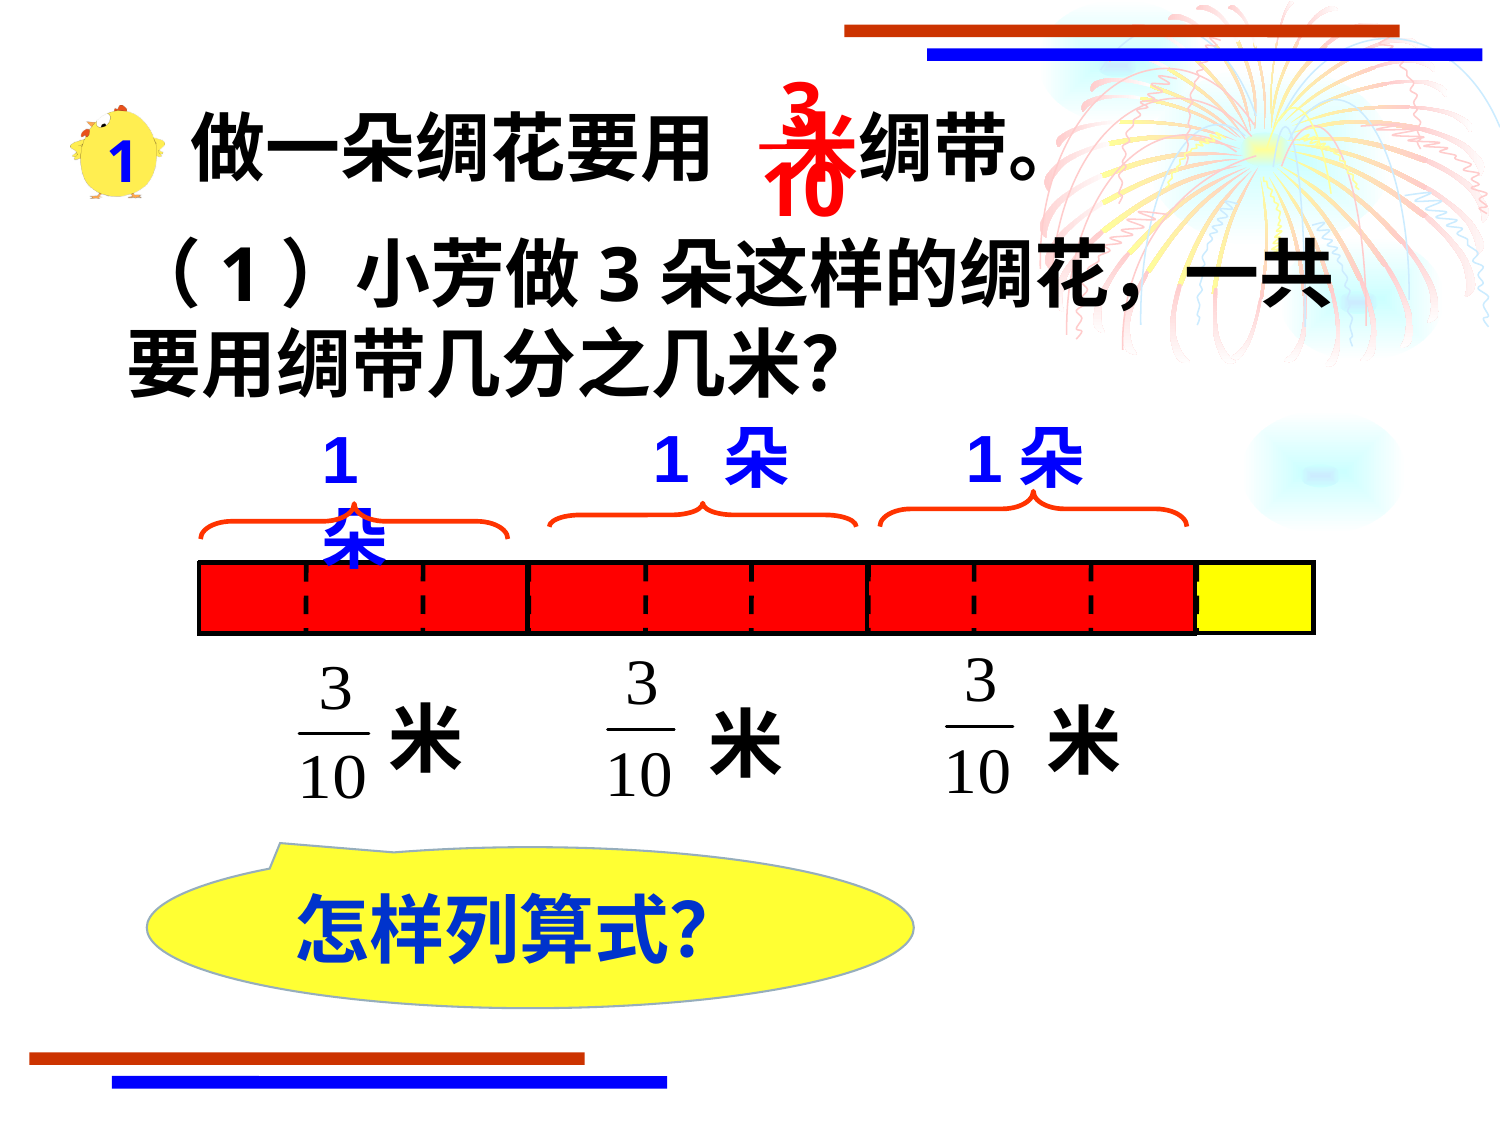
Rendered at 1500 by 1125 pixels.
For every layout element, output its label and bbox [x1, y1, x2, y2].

text_box [70, 105, 165, 199]
text_box [200, 409, 508, 540]
text_box [596, 642, 810, 811]
text_box [287, 647, 386, 813]
text_box [934, 640, 1149, 808]
text_box [745, 54, 882, 240]
text_box [29, 30, 1483, 1083]
